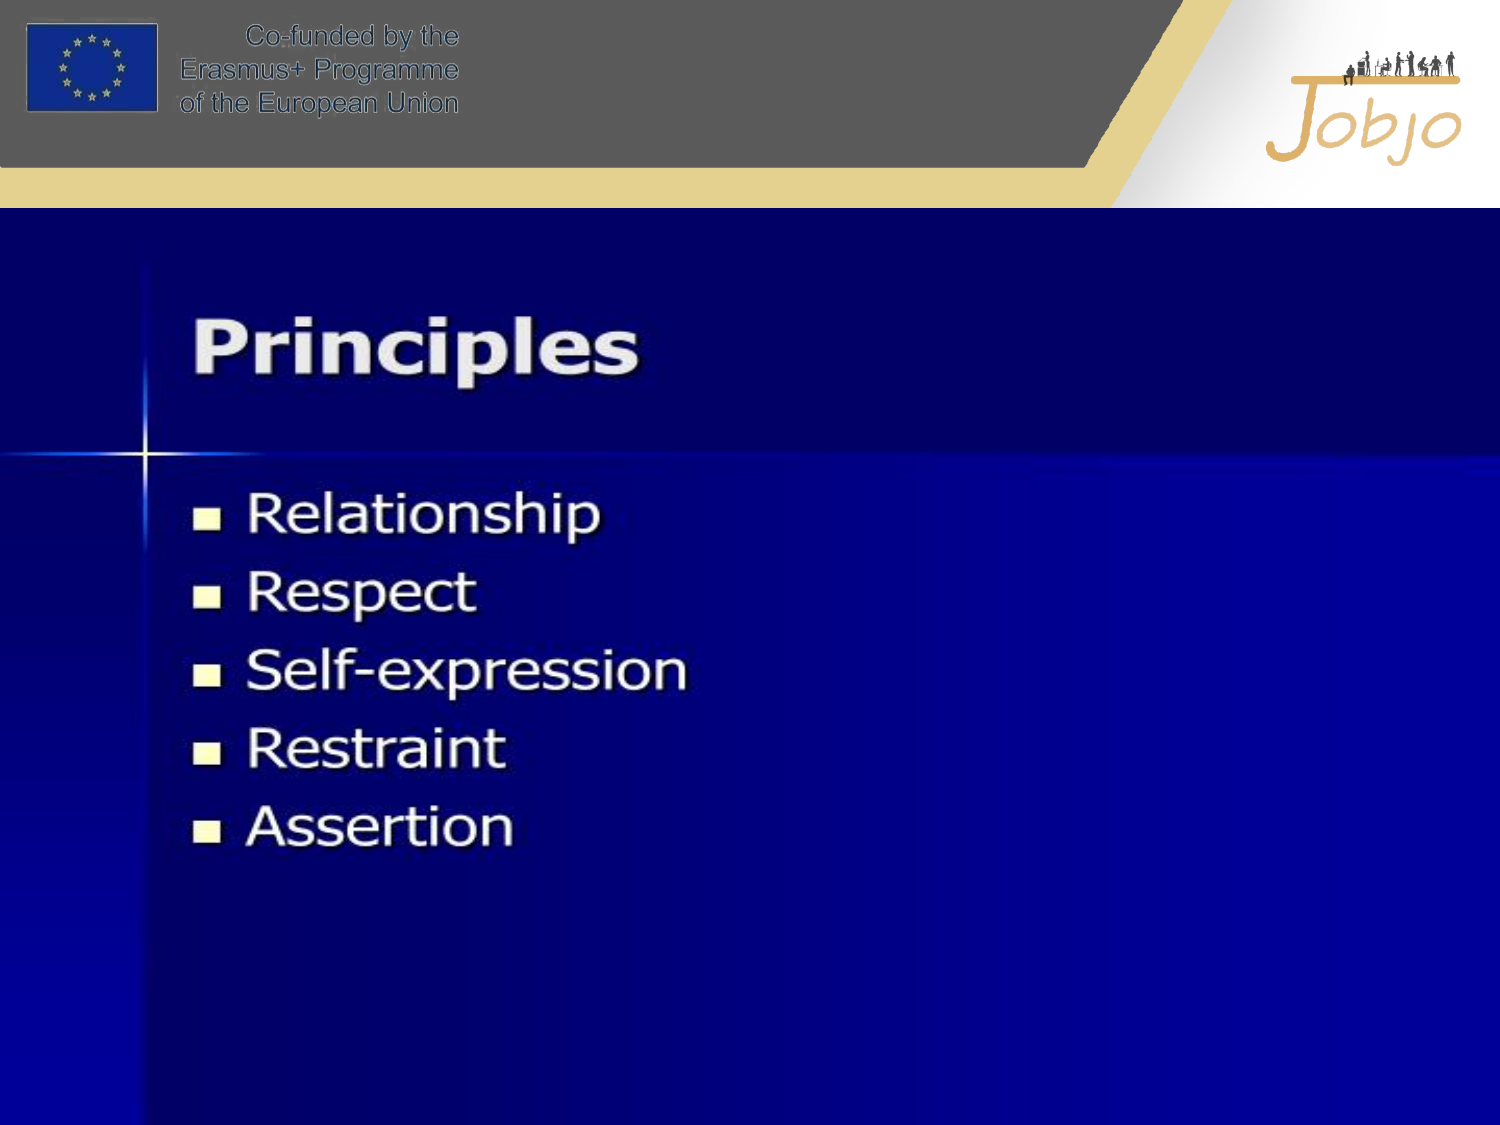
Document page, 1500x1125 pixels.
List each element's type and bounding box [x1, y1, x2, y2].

list [0, 207, 1500, 1125]
picture [0, 0, 1500, 207]
